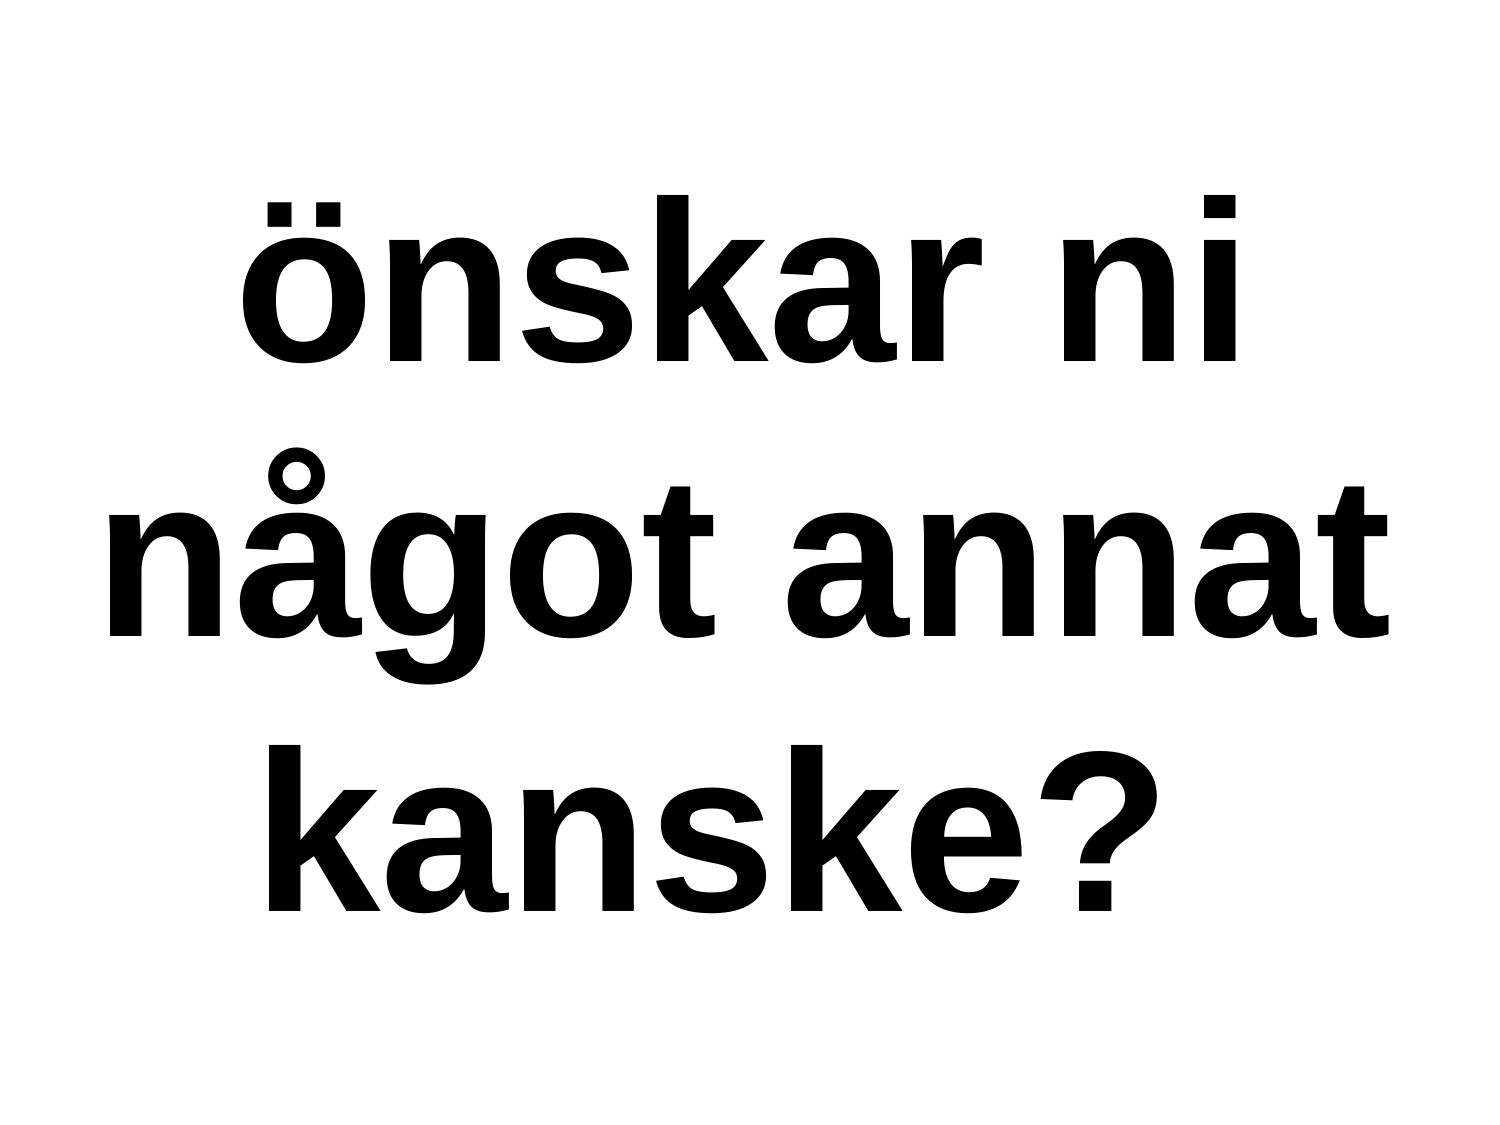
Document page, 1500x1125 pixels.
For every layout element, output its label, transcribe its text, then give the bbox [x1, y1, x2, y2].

text_box önskar ni något annat kanske? [41, 124, 1447, 965]
